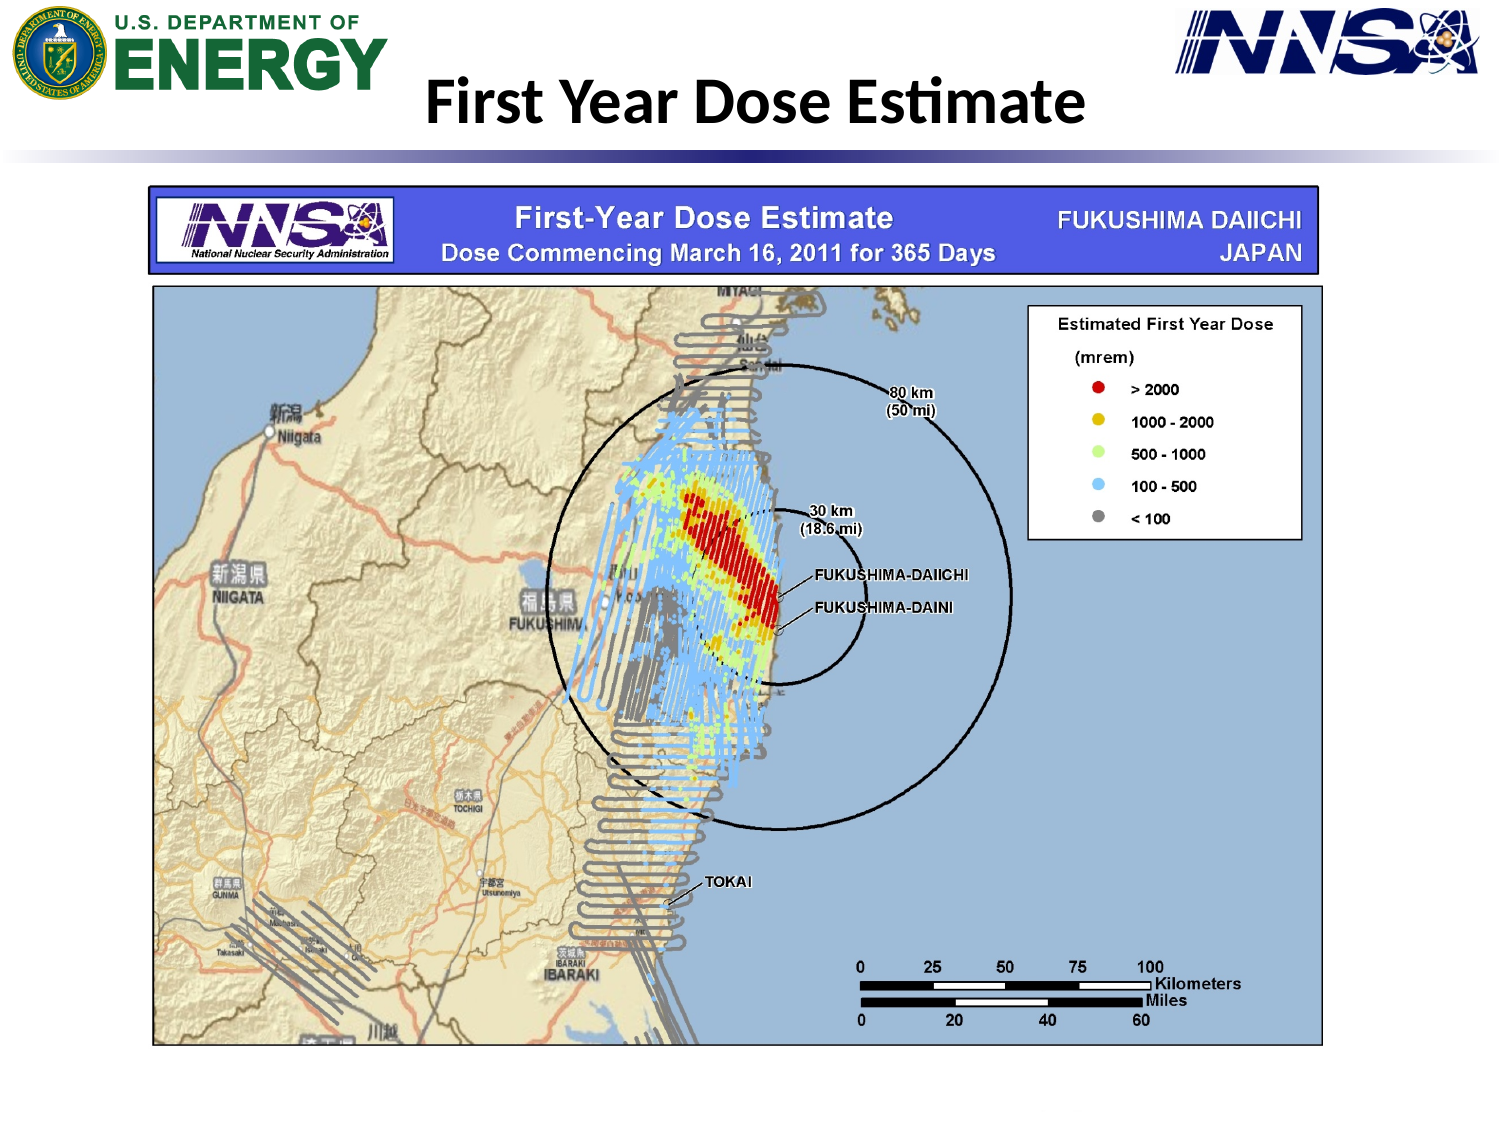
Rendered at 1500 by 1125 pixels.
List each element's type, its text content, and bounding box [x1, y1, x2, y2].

picture [1175, 8, 1480, 75]
text_box First Year Dose Estimate [337, 49, 1175, 145]
picture [124, 172, 1341, 1113]
picture [12, 5, 388, 100]
